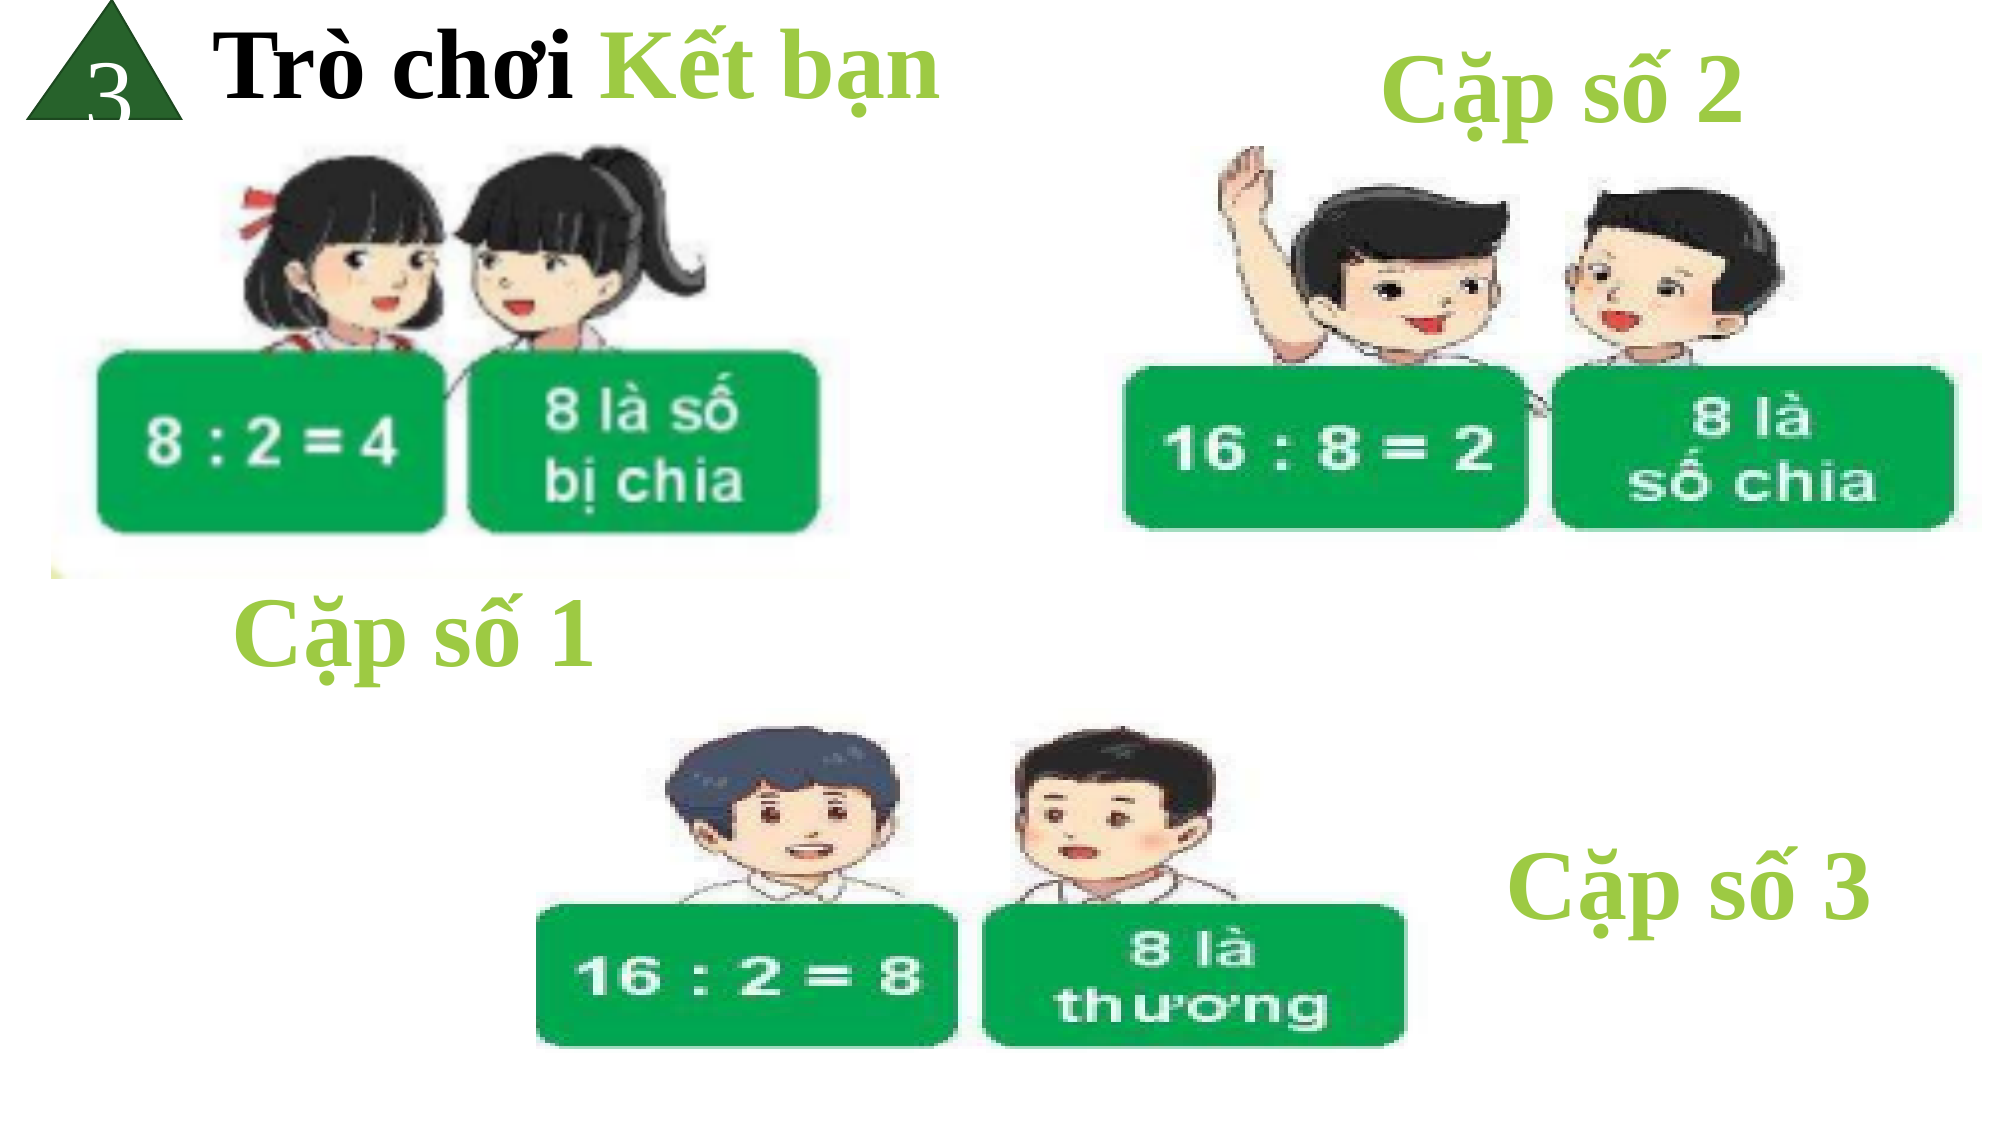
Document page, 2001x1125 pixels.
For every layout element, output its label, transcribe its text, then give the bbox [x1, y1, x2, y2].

picture [1104, 146, 1982, 560]
text_box Cặp số 2 [1347, 15, 1790, 147]
picture [51, 127, 850, 579]
text_box 3 [25, 0, 181, 120]
text_box Trò chơi Kết bạn [181, 0, 1159, 126]
text_box Cặp số 1 [199, 579, 642, 695]
picture [536, 708, 1428, 1053]
text_box Cặp số 3 [1474, 812, 1916, 948]
